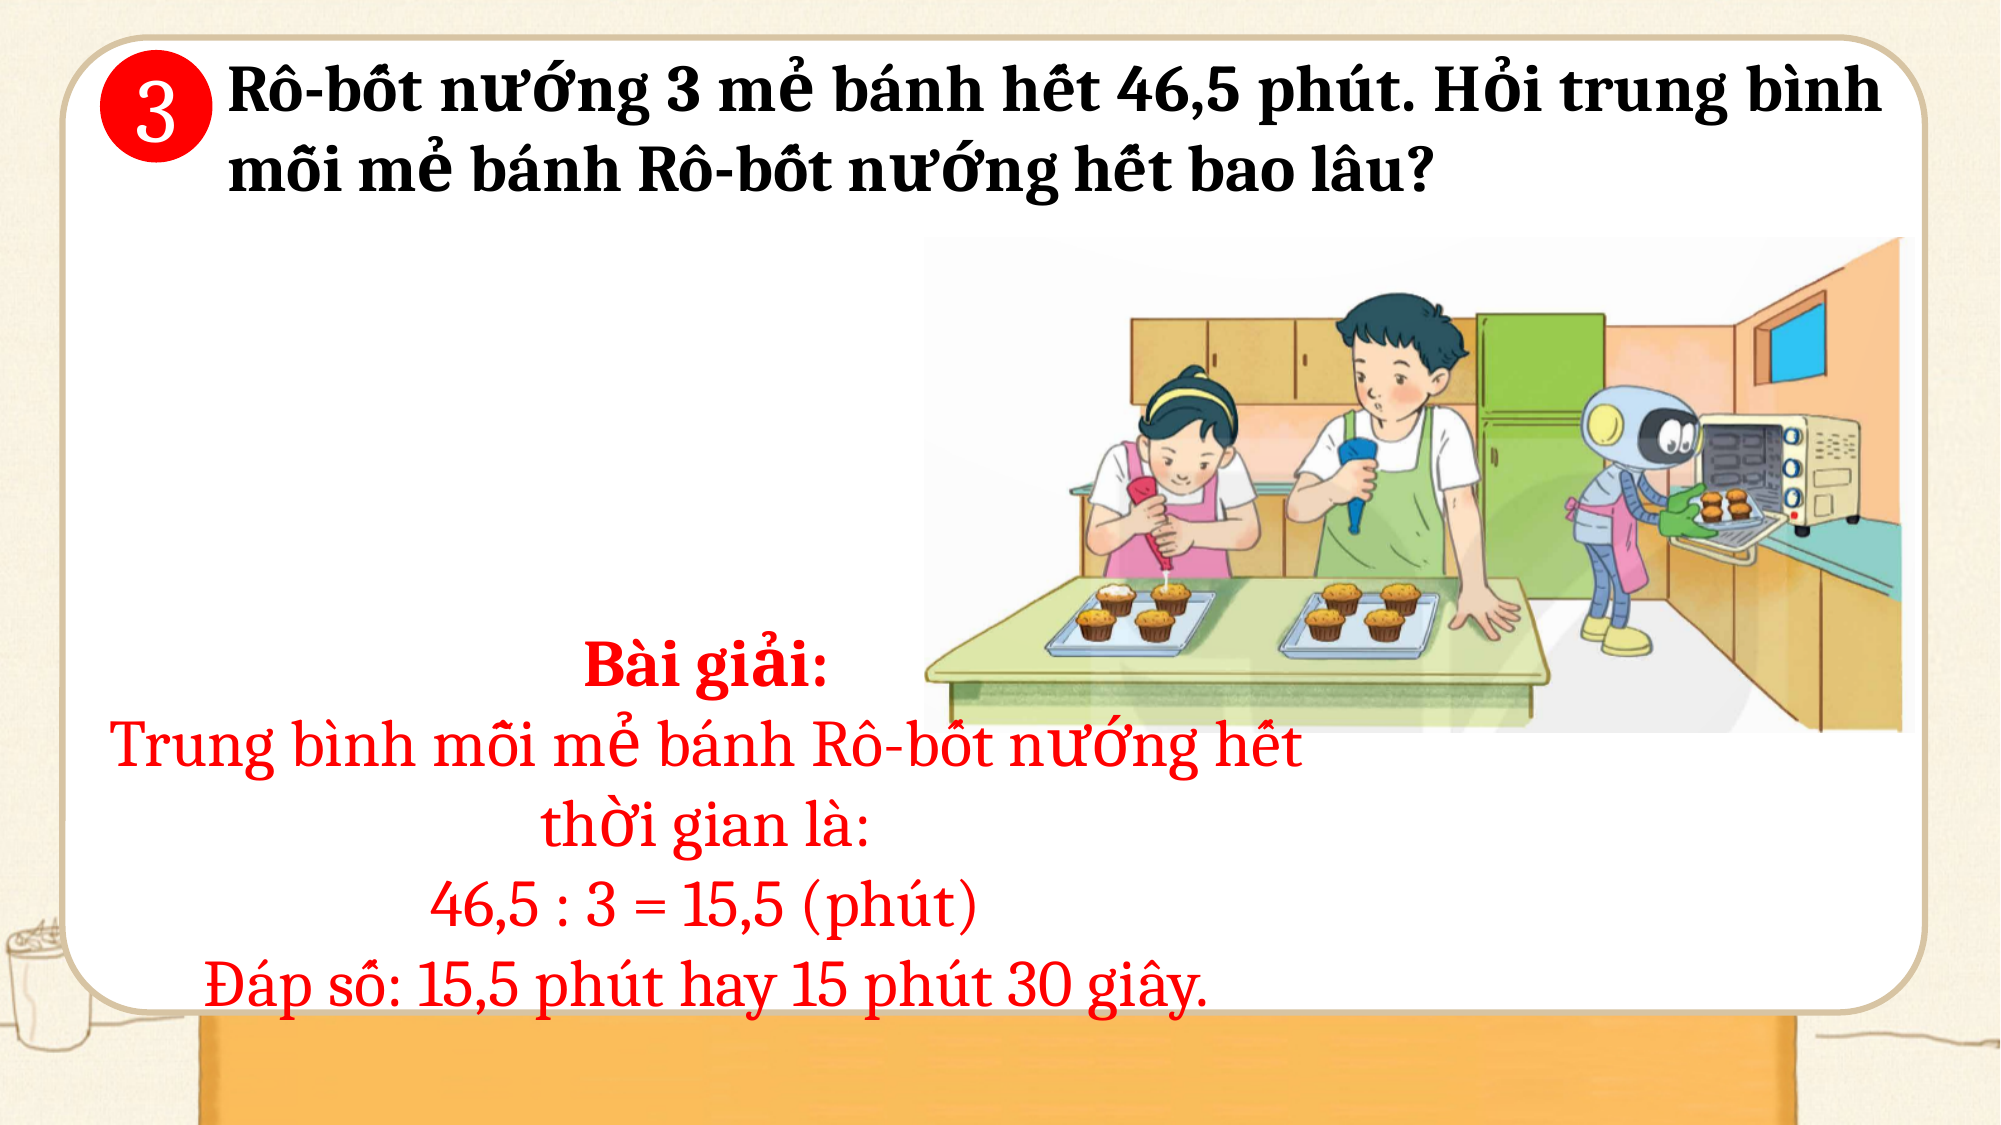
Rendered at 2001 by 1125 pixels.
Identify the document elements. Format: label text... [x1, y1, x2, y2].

text_box Bài giải: Trung bình mỗi mẻ bánh Rô-bốt nướng hết thời gian là: 46,5 : 3 = 15,5 (phút) Đáp số: 15,5 phút hay 15 phút 30 giây. [74, 612, 1338, 1027]
text_box 3 [98, 48, 212, 164]
text_box [61, 36, 1926, 1014]
text_box Rô-bốt nướng 3 mẻ bánh hết 46,5 phút. Hỏi trung bình mỗi mẻ bánh Rô-bốt nướng hết bao lâu? [212, 37, 1900, 213]
picture [0, 0, 2001, 1125]
